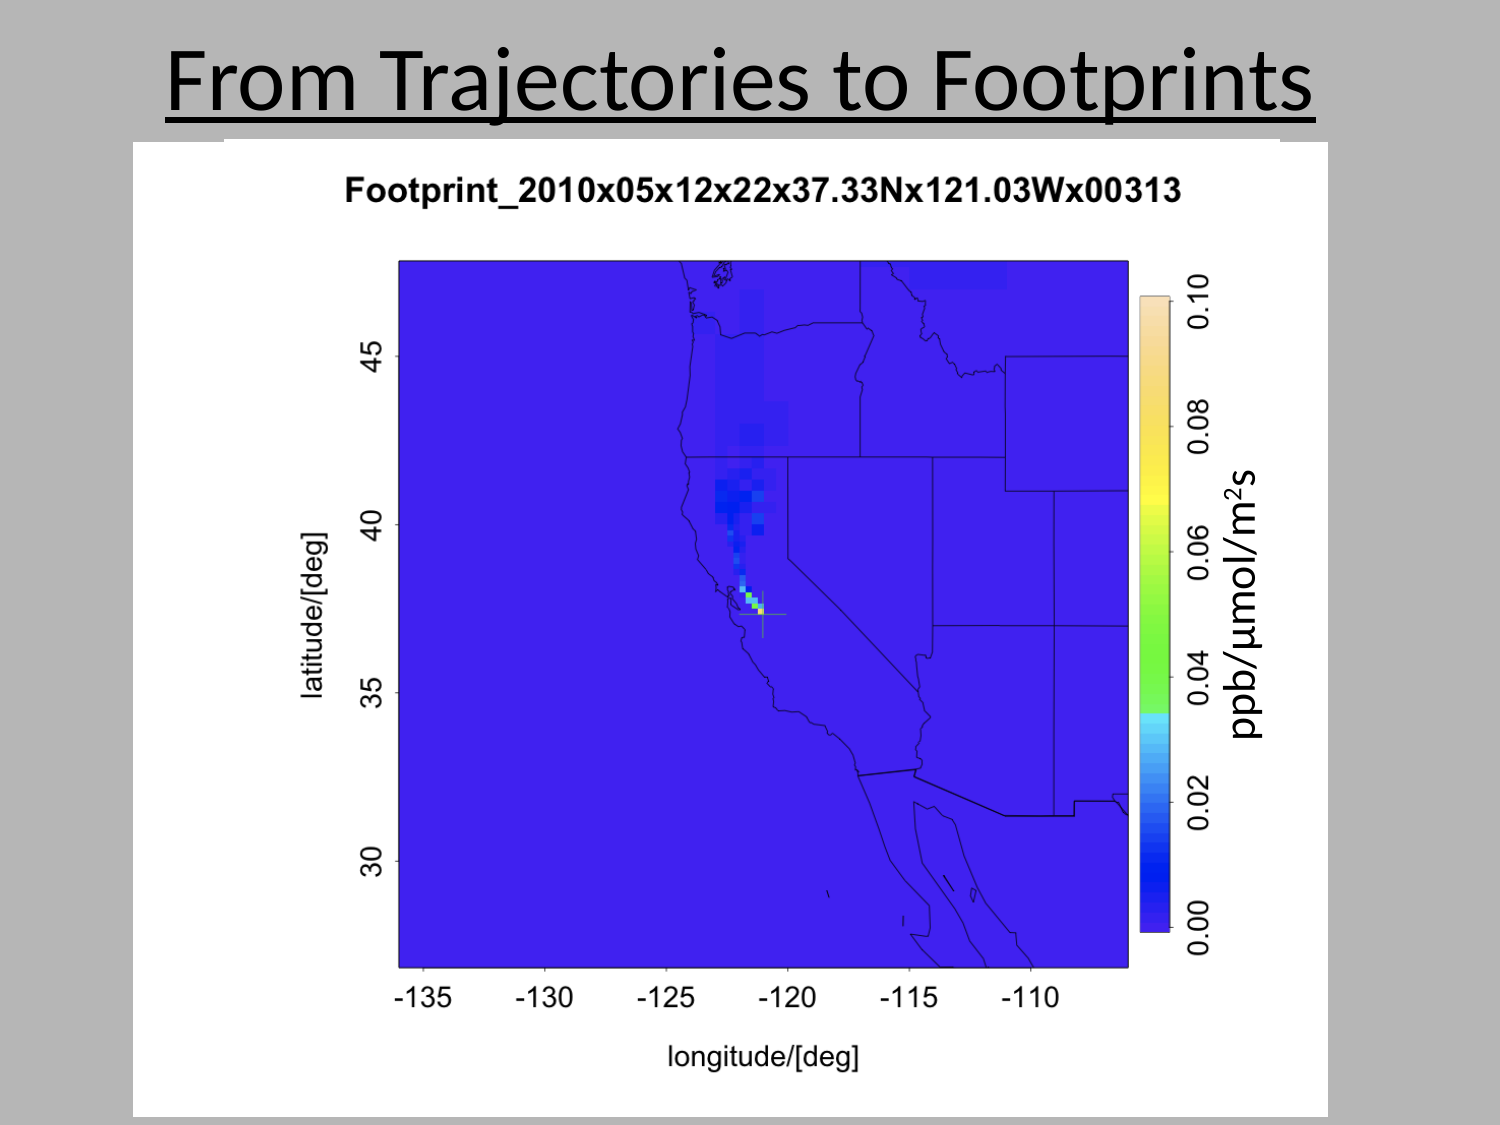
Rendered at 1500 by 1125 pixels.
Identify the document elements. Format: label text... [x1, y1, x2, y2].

text_box From Trajectories to Footprints [0, 0, 1500, 150]
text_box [133, 141, 1329, 1117]
